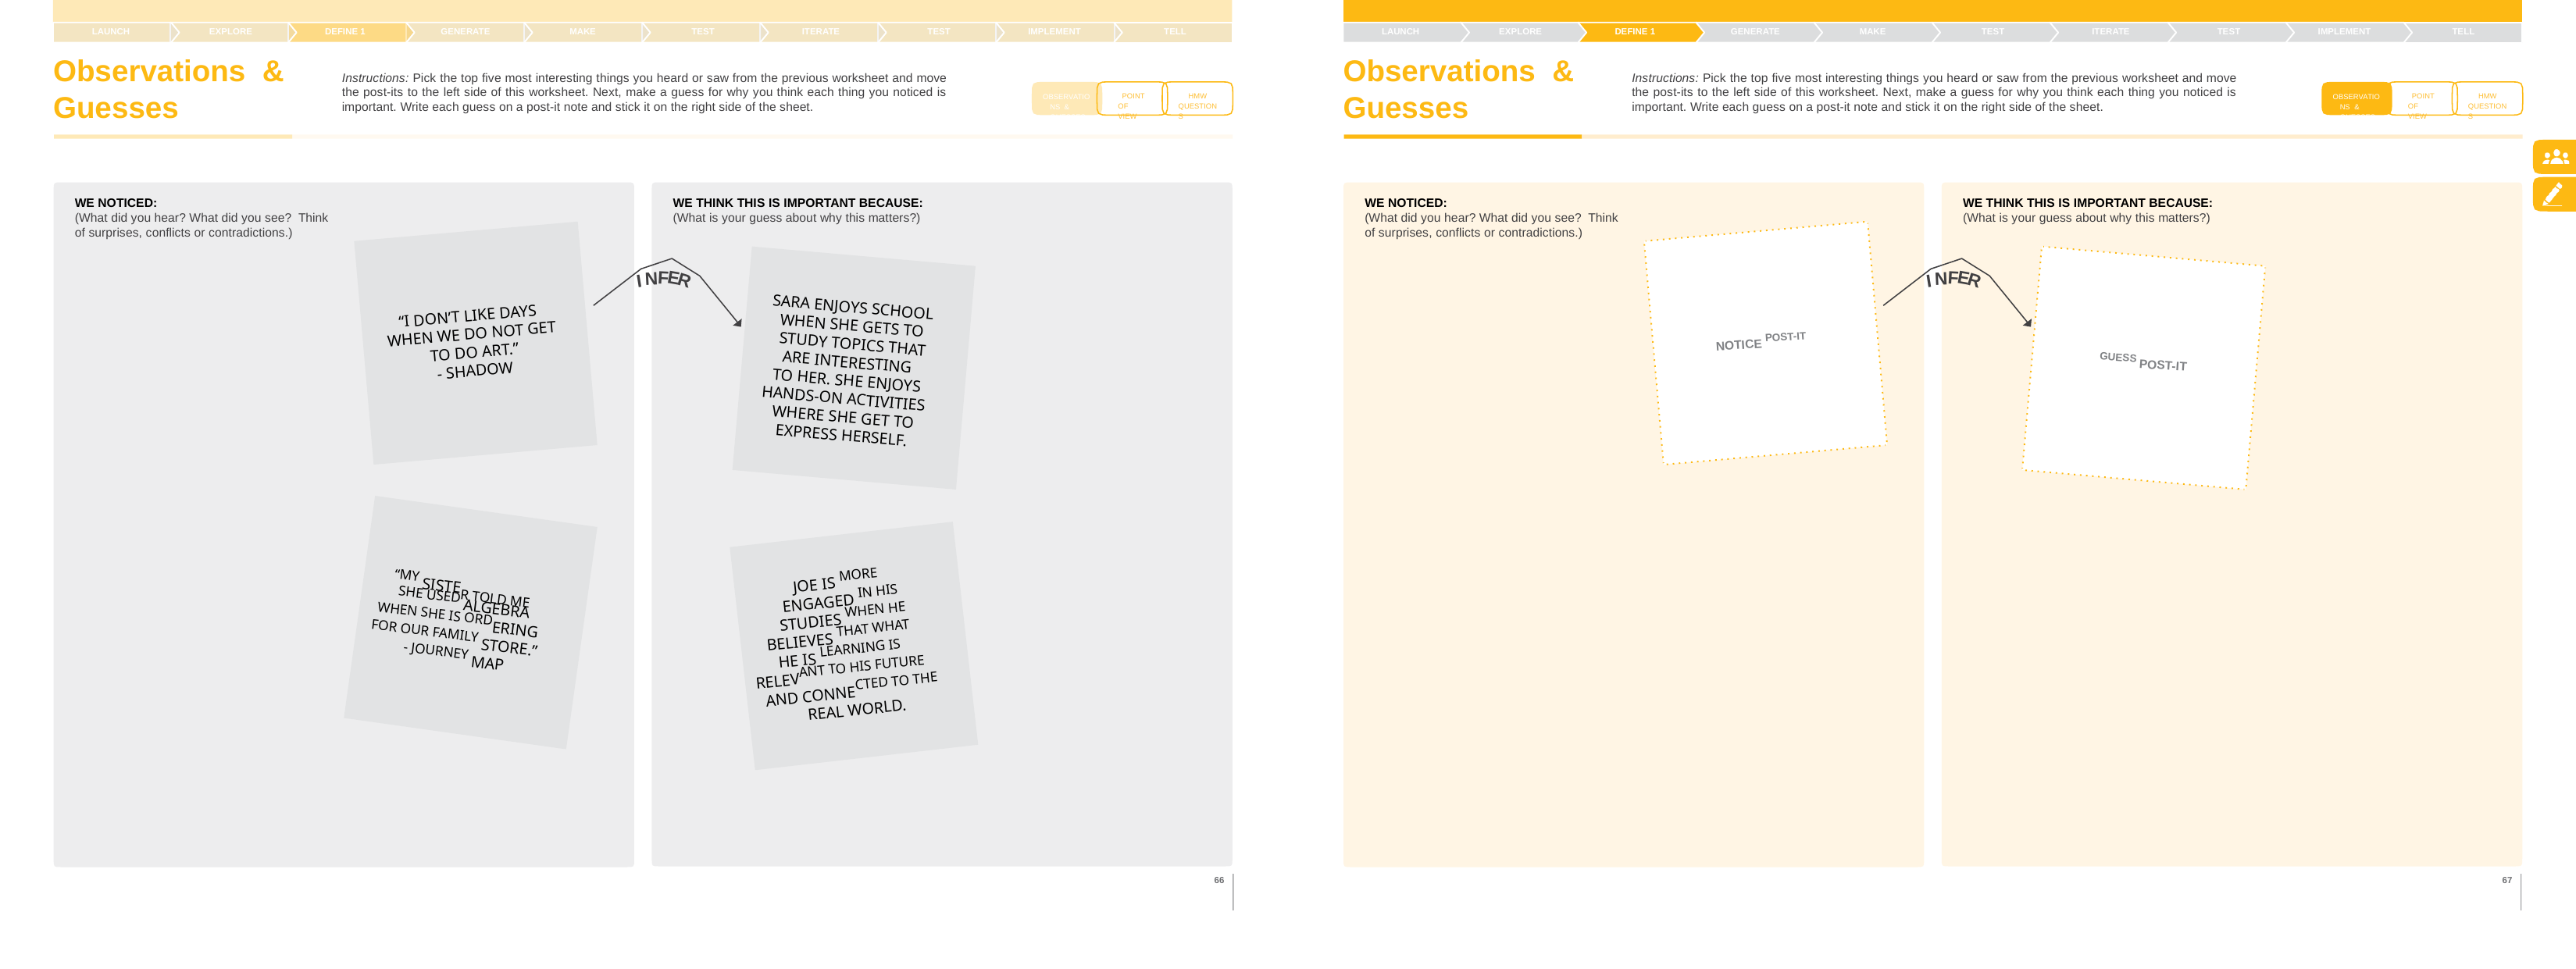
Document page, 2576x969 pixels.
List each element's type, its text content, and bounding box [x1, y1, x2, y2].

text_box LAUNCH EXPLORE Observations & Guesses [52, 48, 289, 124]
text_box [2321, 81, 2524, 116]
text_box WE THINK THIS IS IMPORTANT BECAUSE: (What is your guess about why this matters?) [671, 194, 926, 220]
text_box Instructions: Pick the top five most interesting things you heard or saw from the previous worksheet and move the post-its to the left side of this worksheet. Next, make a guess for why you think each thing you noticed is important. Write each guess on a post-it note and stick it on the right side of the sheet. [340, 68, 951, 114]
text_box WE THINK THIS IS IMPORTANT BECAUSE: (What is your guess about why this matters?) [1961, 194, 2215, 220]
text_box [343, 221, 979, 771]
text_box [651, 182, 1233, 867]
text_box LAUNCH EXPLORE Observations & Guesses [1341, 48, 1579, 124]
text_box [1643, 221, 2266, 490]
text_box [2532, 139, 2576, 212]
text_box Instructions: Pick the top five most interesting things you heard or saw from the previous worksheet and move the post-its to the left side of this worksheet. Next, make a guess for why you think each thing you noticed is important. Write each guess on a post-it note and stick it on the right side of the sheet. [1630, 68, 2242, 114]
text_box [53, 134, 1233, 139]
text_box 66 [1212, 872, 1228, 886]
text_box [1941, 182, 2523, 867]
text_box [53, 182, 634, 867]
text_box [1343, 134, 2523, 139]
text_box WE NOTICED: (What did you hear? What did you see? Think of surprises, conflicts or contradictions.) [73, 194, 330, 240]
text_box [1343, 182, 1925, 867]
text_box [1031, 81, 1233, 116]
text_box 67 [2500, 872, 2516, 886]
text_box WE NOTICED: (What did you hear? What did you see? Think of surprises, conflicts or contradictions.) [1363, 194, 1621, 240]
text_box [52, 0, 1233, 43]
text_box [1343, 0, 2523, 43]
